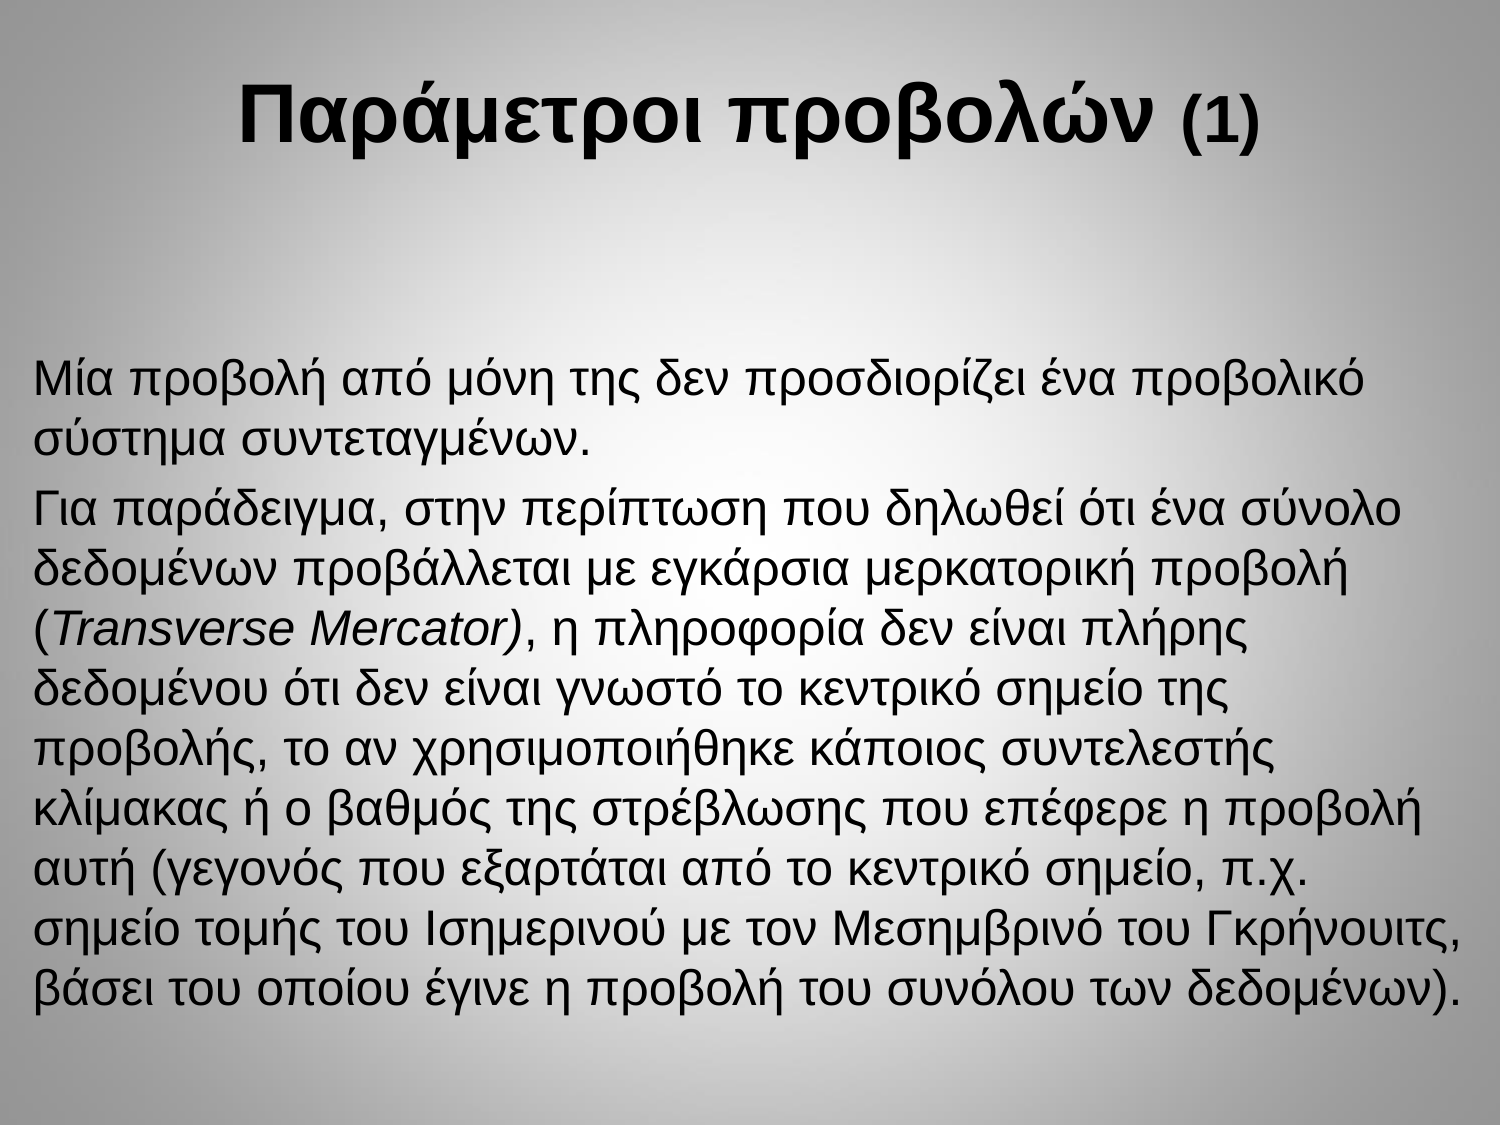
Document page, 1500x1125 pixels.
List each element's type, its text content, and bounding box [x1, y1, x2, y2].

list Μία προβολή από μόνη της δεν προσδιορίζει ένα προβολικό σύστημα συντεταγμένων. Για παράδειγμα, στην περίπτωση που δηλωθεί ότι ένα σύνολο δεδομένων προβάλλεται με εγκάρσια μερκατορική προβολή (Transverse Mercator), η πληροφορία δεν είναι πλήρης δεδομένου ότι δεν είναι γνωστό το κεντρικό σημείο της προβολής, το αν χρησιμοποιήθηκε κάποιος συντελεστής κλίμακας ή ο βαθμός της στρέβλωσης που επέφερε η προβολή αυτή (γεγονός που εξαρτάται από το κεντρικό σημείο, π.χ. σημείο τομής του Ισημερινού με τον Μεσημβρινό του Γκρήνουιτς, βάσει του οποίου έγινε η προβολή του συνόλου των δεδομένων). [17, 337, 1483, 1036]
picture [0, 0, 1500, 1125]
title Παράμετροι προβολών (1) [74, 44, 1426, 173]
